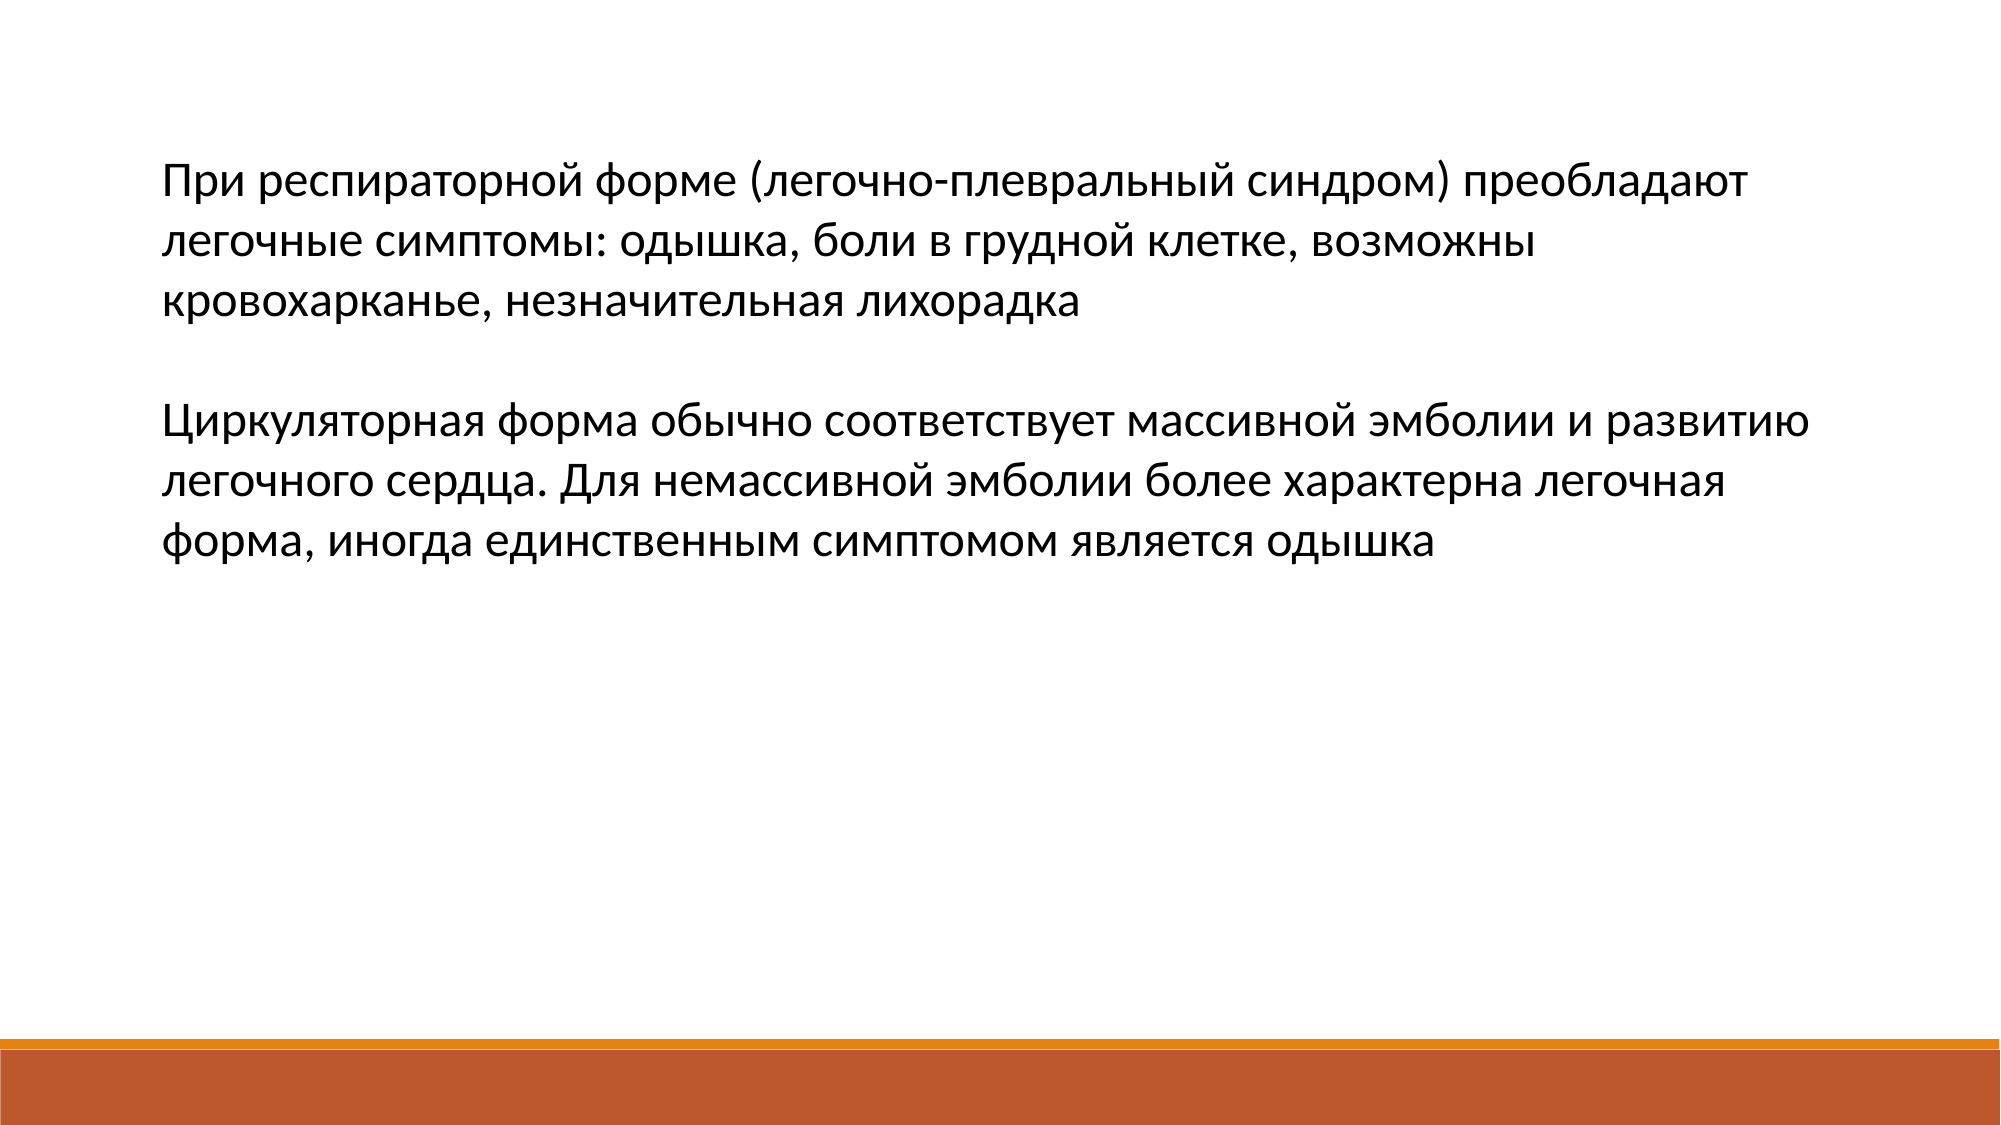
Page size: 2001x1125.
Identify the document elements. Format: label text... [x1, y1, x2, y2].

text_box При респираторной форме (легочно-плевральный синдром) преобладают легочные симптомы: одышка, боли в грудной клетке, возможны кровохарканье, незначительная лихорадка Циркуляторная форма обычно соответствует массивной эмболии и развитию легочного сердца. Для немассивной эмболии более характерна легочная форма, иногда единственным симптомом является одышка [147, 139, 1876, 574]
